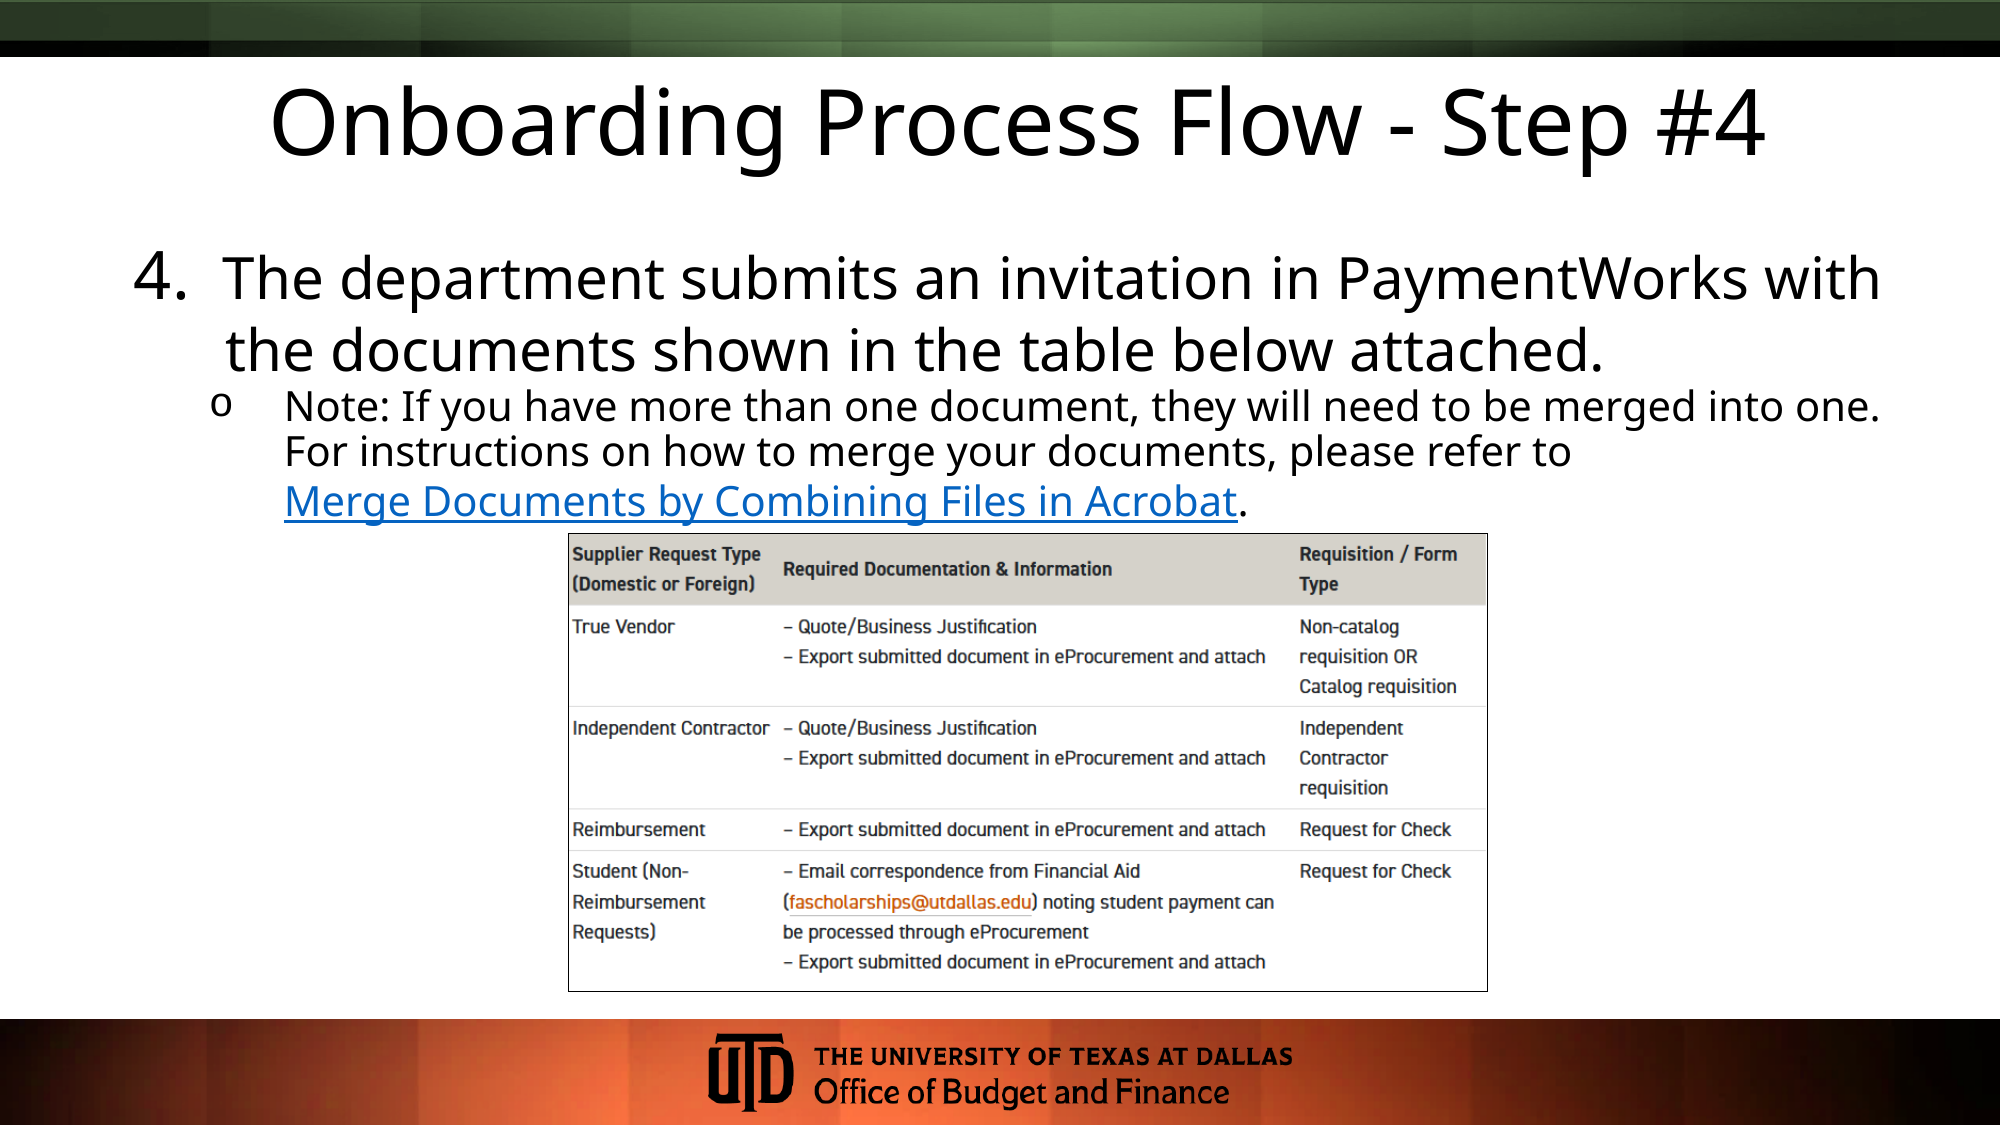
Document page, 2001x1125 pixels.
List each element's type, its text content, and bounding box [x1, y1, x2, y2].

title Onboarding Process Flow - Step #4 [155, 16, 1881, 234]
list 4. The department submits an invitation in PaymentWorks with the documents shown in the table below attached. Note: If you have more than one document, they will need to be merged into one. For instructions on how to merge your documents, please refer to Merge Documents by Combining Files in Acrobat. [118, 234, 1938, 1057]
picture [0, 1019, 2000, 1125]
picture [568, 533, 1488, 992]
